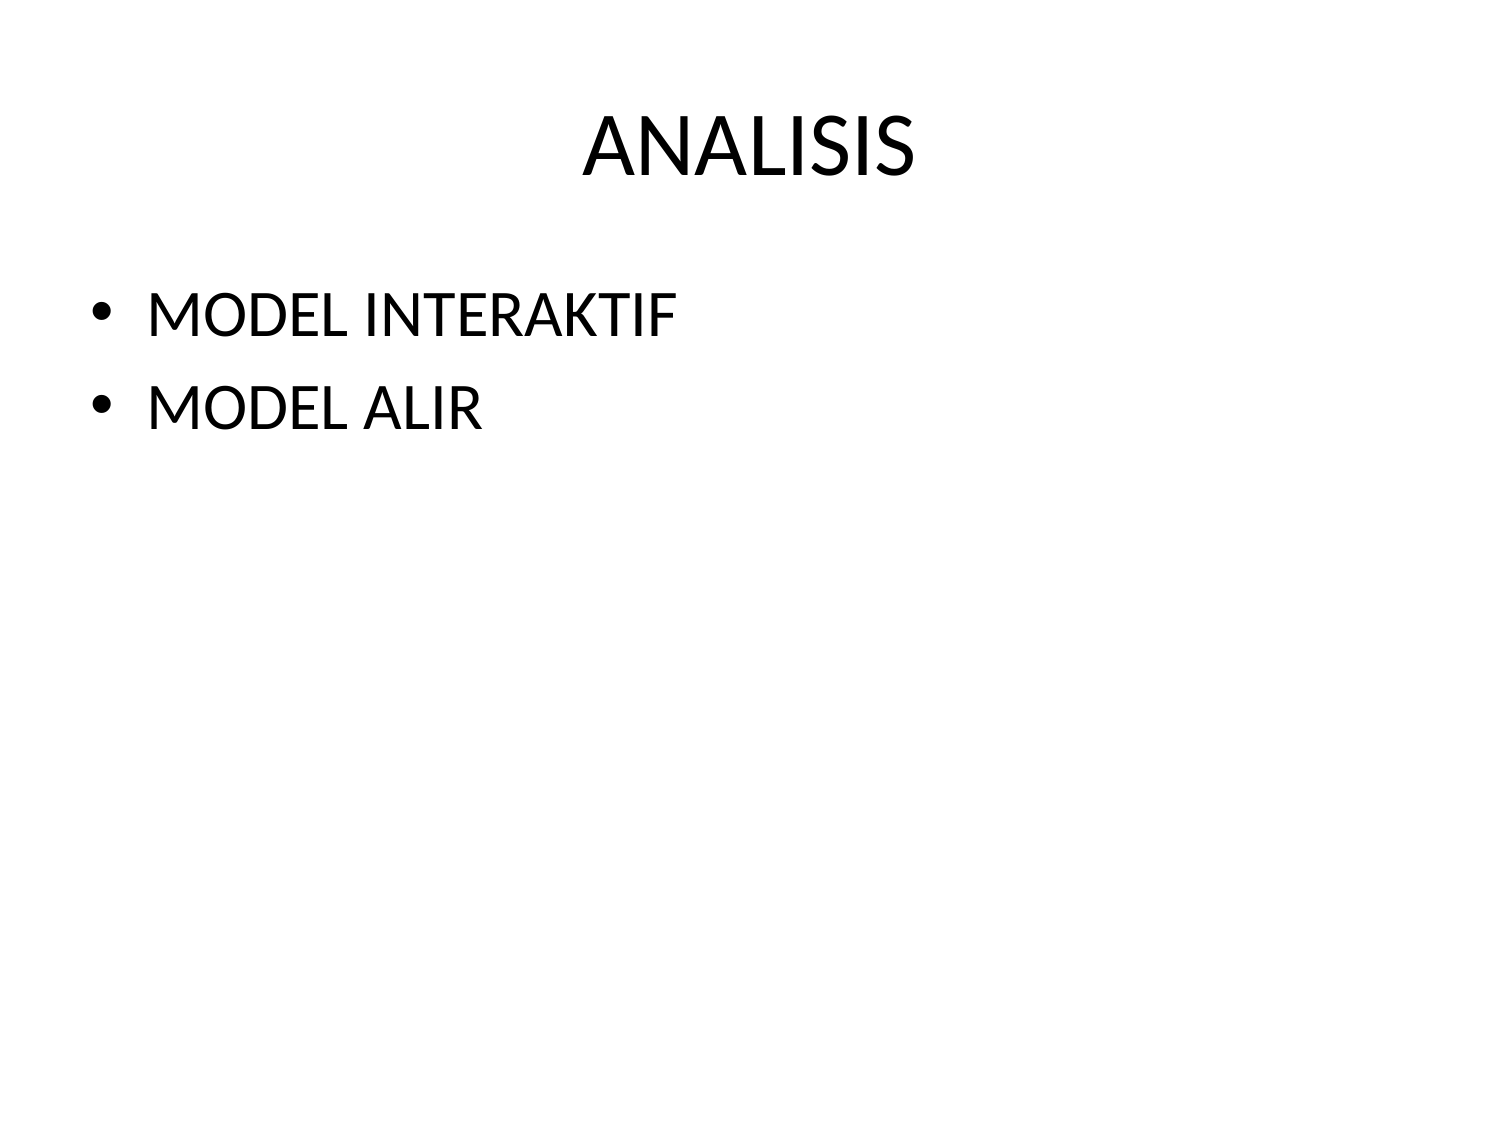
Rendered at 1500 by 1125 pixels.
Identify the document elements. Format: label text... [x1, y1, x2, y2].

title ANALISIS [75, 45, 1425, 233]
list MODEL INTERAKTIF MODEL ALIR [75, 262, 1425, 1005]
